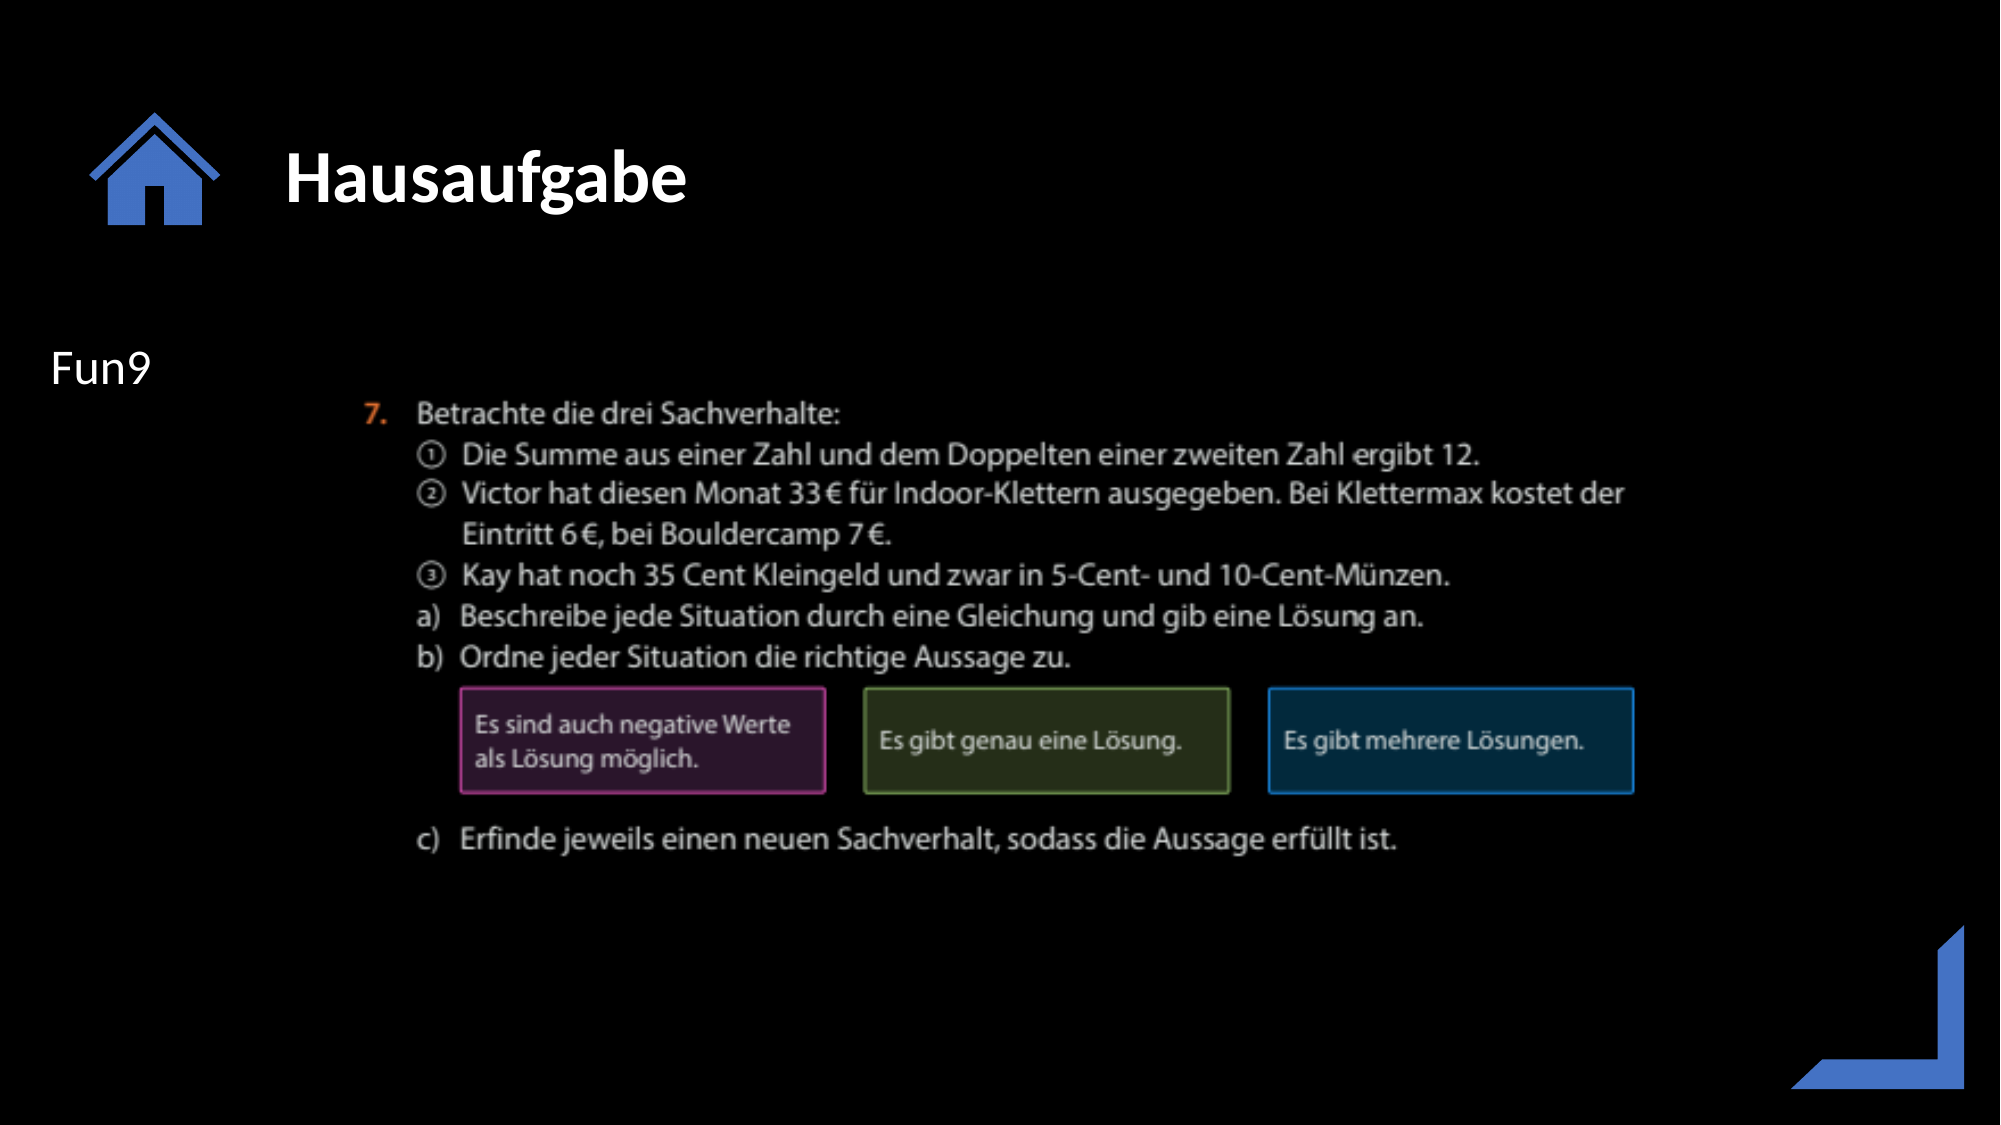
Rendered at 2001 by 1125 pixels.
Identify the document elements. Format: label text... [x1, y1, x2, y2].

list Fun9 [35, 334, 1965, 1090]
picture [349, 364, 1650, 868]
picture [79, 93, 230, 244]
